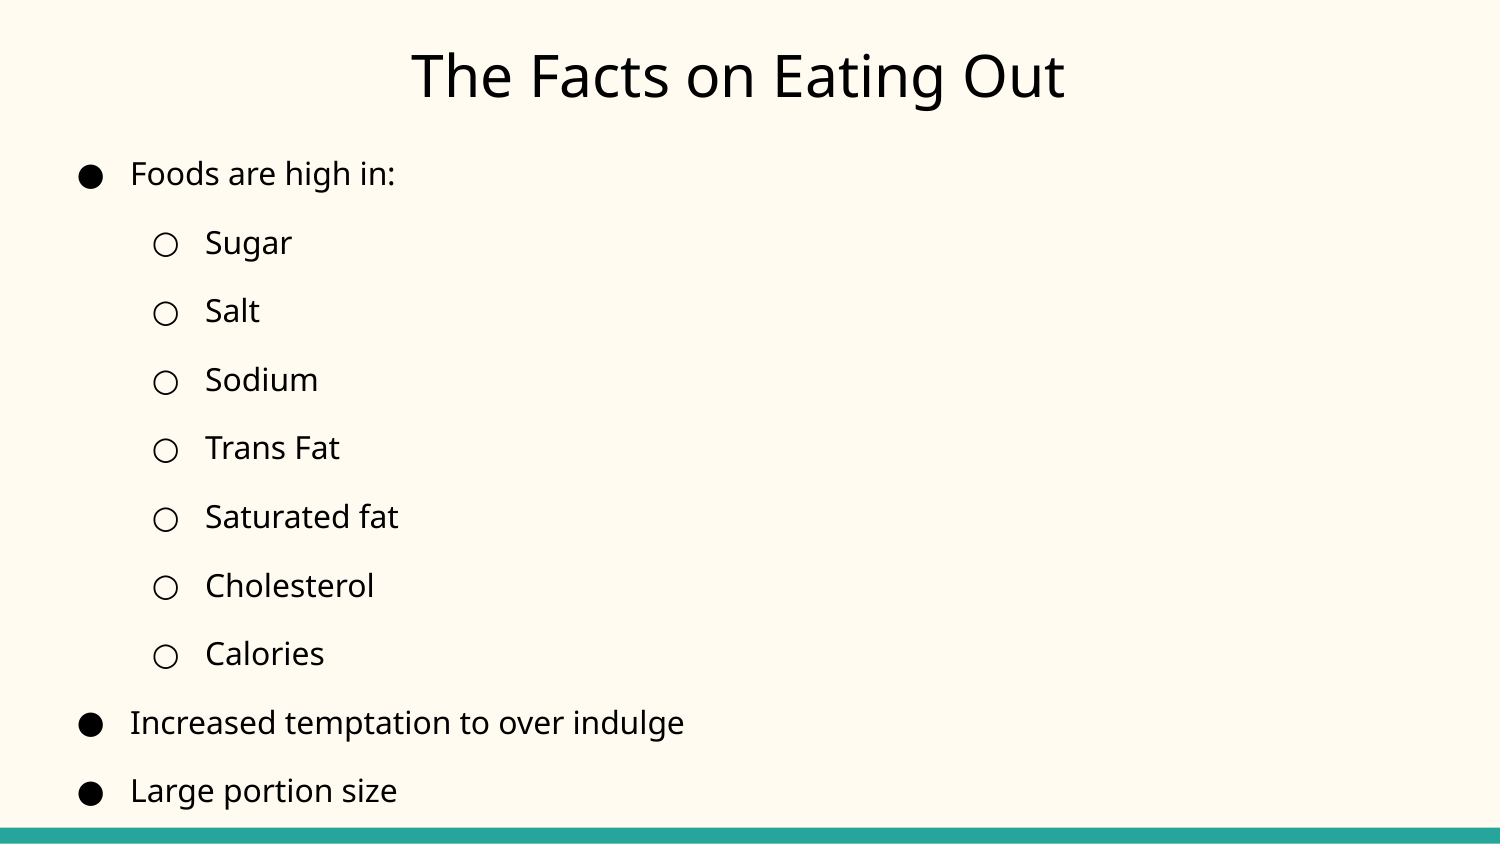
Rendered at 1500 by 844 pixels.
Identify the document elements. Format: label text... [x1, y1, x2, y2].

title The Facts on Eating Out [40, 24, 1438, 108]
list Foods are high in: Sugar Salt Sodium Trans Fat Saturated fat Cholesterol Calories Increased temptation to over indulge Large portion size [40, 108, 1438, 803]
